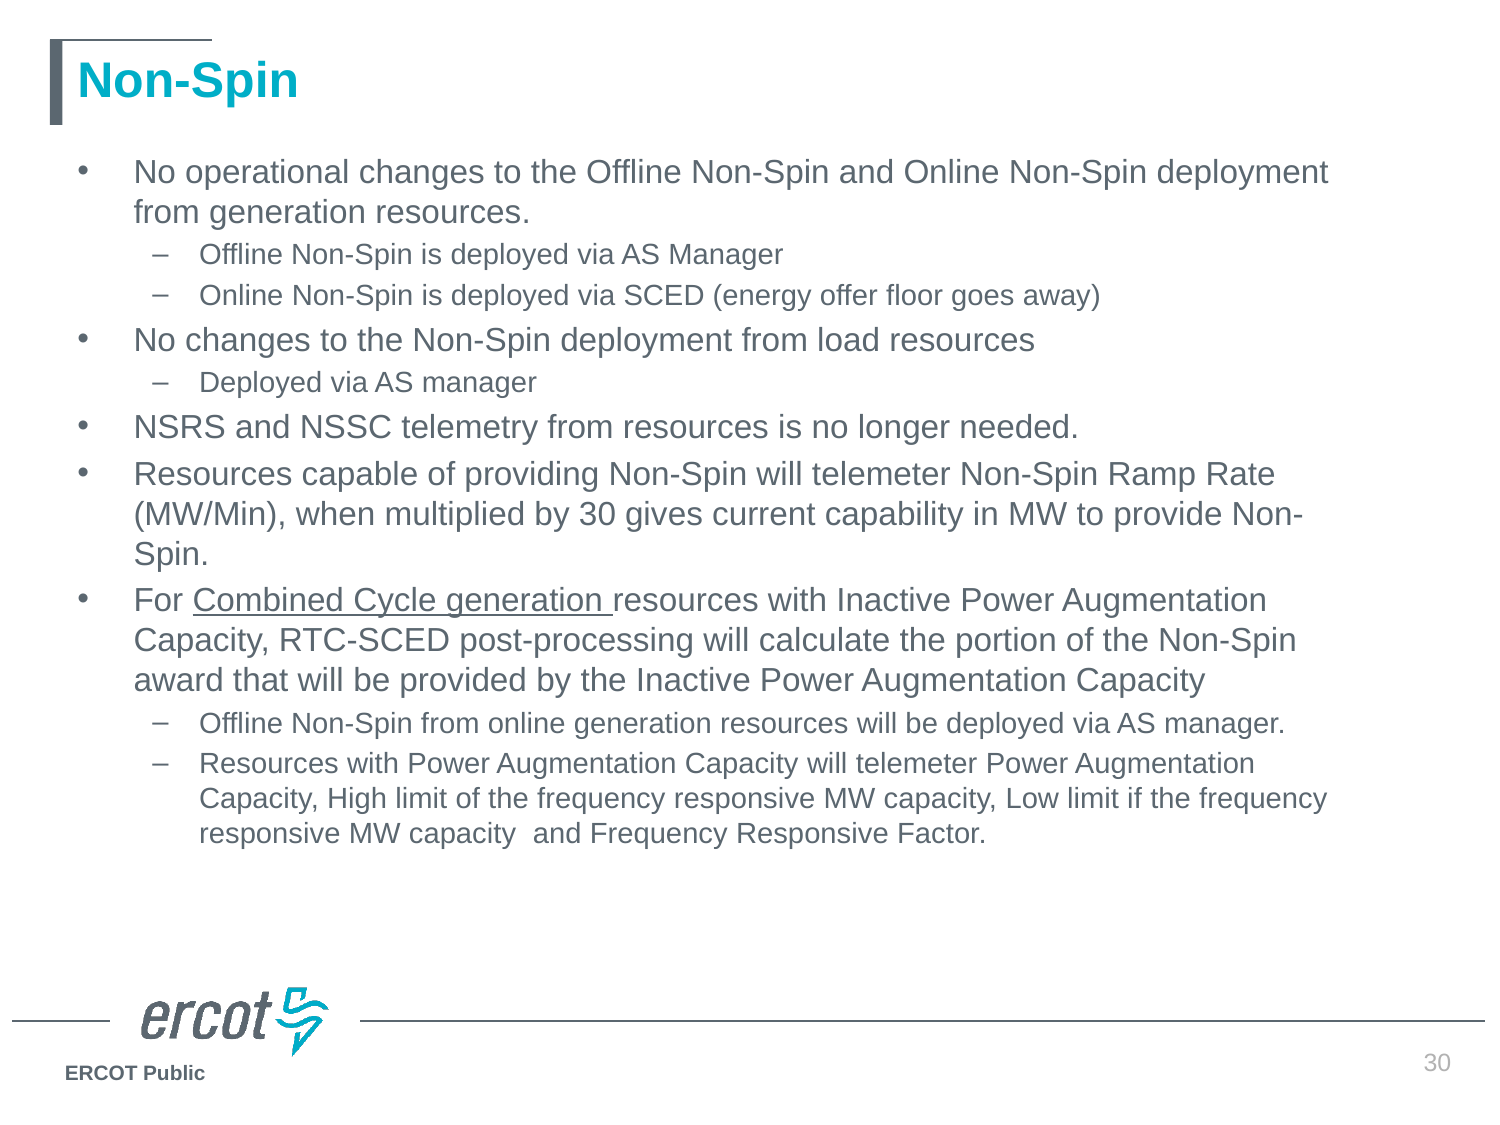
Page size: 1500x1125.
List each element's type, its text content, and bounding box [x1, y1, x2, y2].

title Non-Spin [62, 39, 1450, 134]
list No operational changes to the Offline Non-Spin and Online Non-Spin deployment from generation resources. Offline Non-Spin is deployed via AS Manager Online Non-Spin is deployed via SCED (energy offer floor goes away) No changes to the Non-Spin deployment from load resources Deployed via AS manager NSRS and NSSC telemetry from resources is no longer needed. Resources capable of providing Non-Spin will telemeter Non-Spin Ramp Rate (MW/Min), when multiplied by 30 gives current capability in MW to provide Non-Spin. For Combined Cycle generation resources with Inactive Power Augmentation Capacity, RTC-SCED post-processing will calculate the portion of the Non-Spin award that will be provided by the Inactive Power Augmentation Capacity Offline Non-Spin from online generation resources will be deployed via AS manager. Resources with Power Augmentation Capacity will telemeter Power Augmentation Capacity, High limit of the frequency responsive MW capacity, Low limit if the frequency responsive MW capacity and Frequency Responsive Factor. [62, 142, 1375, 983]
slide_number 30 [1387, 1037, 1488, 1087]
picture [137, 983, 332, 1059]
